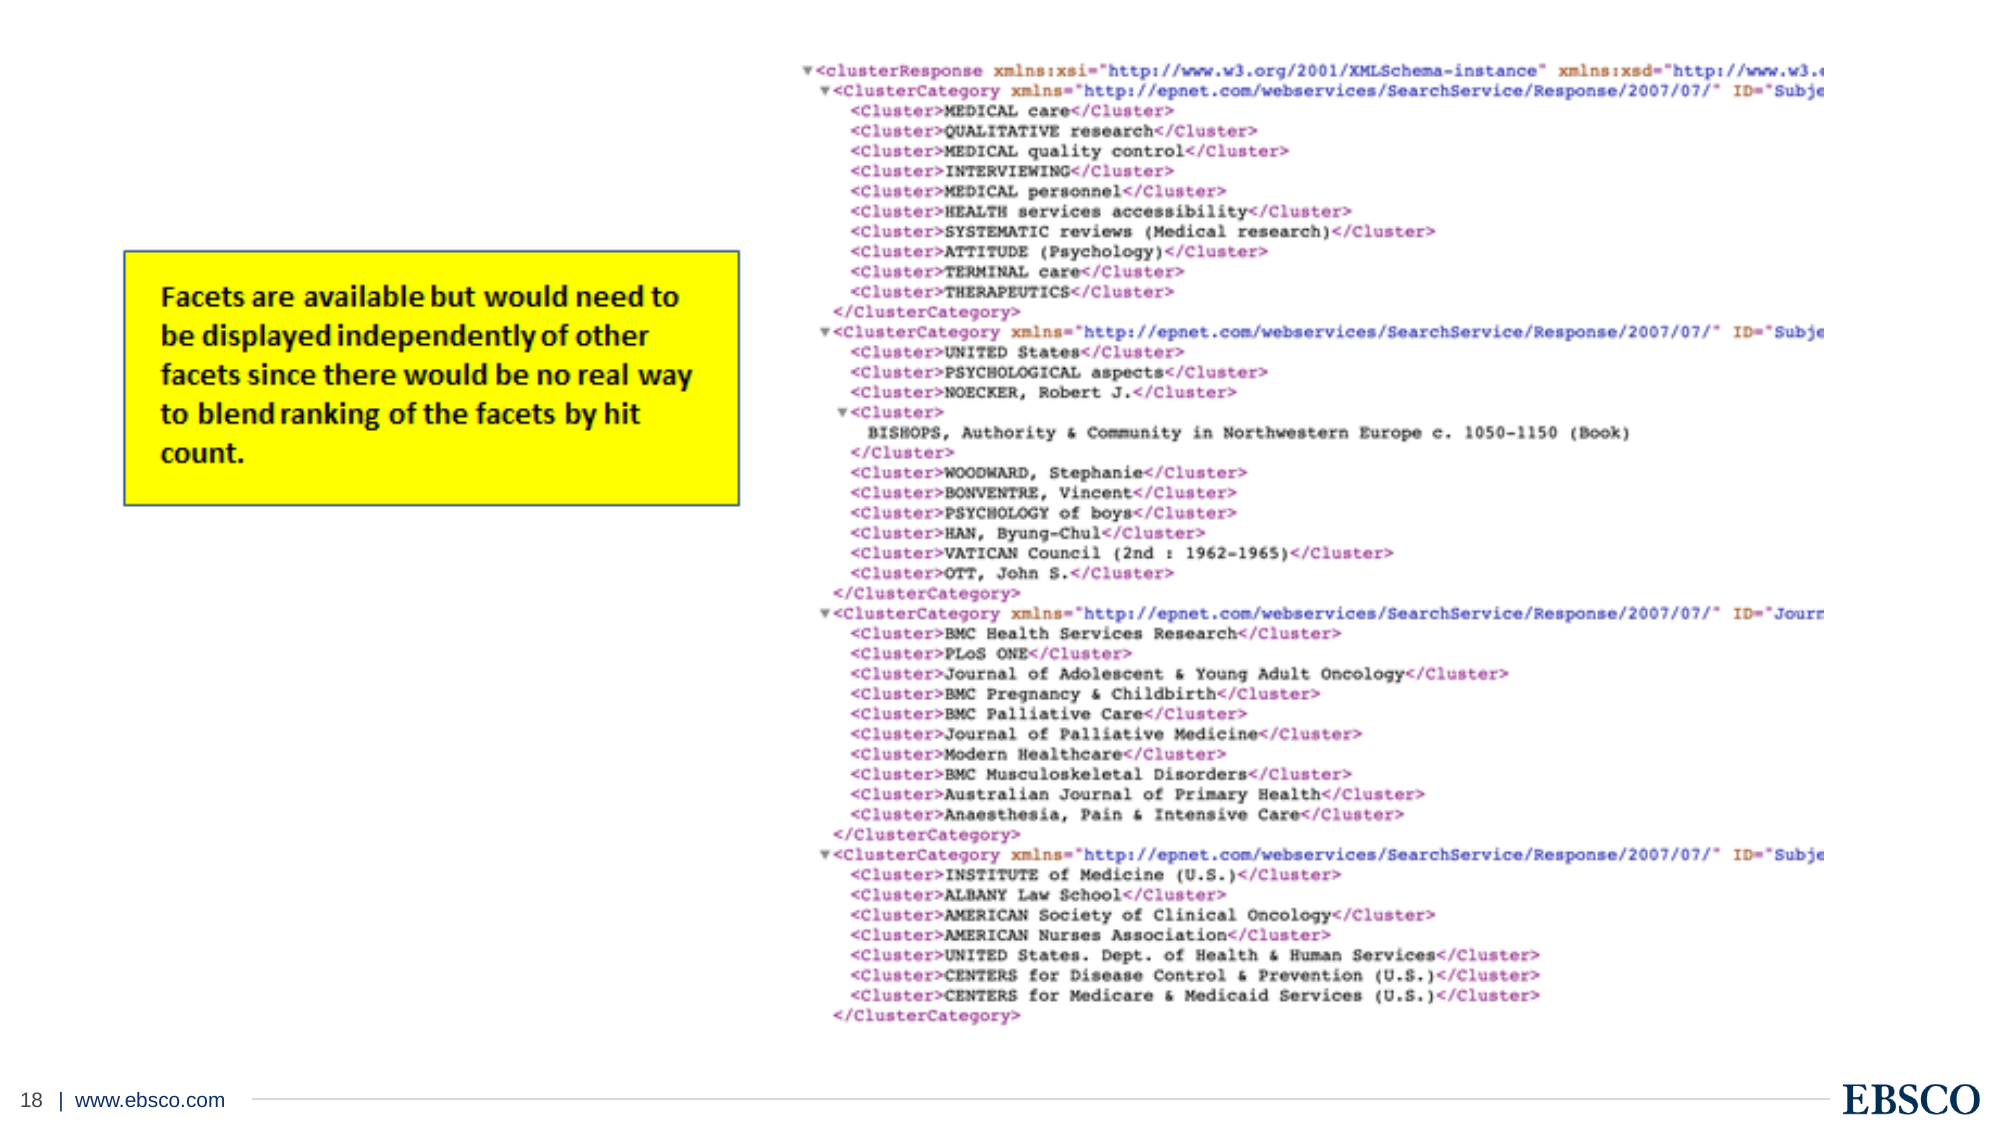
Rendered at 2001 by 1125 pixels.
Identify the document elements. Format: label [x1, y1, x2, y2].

list [87, 51, 1824, 1028]
picture [1843, 1082, 1980, 1116]
